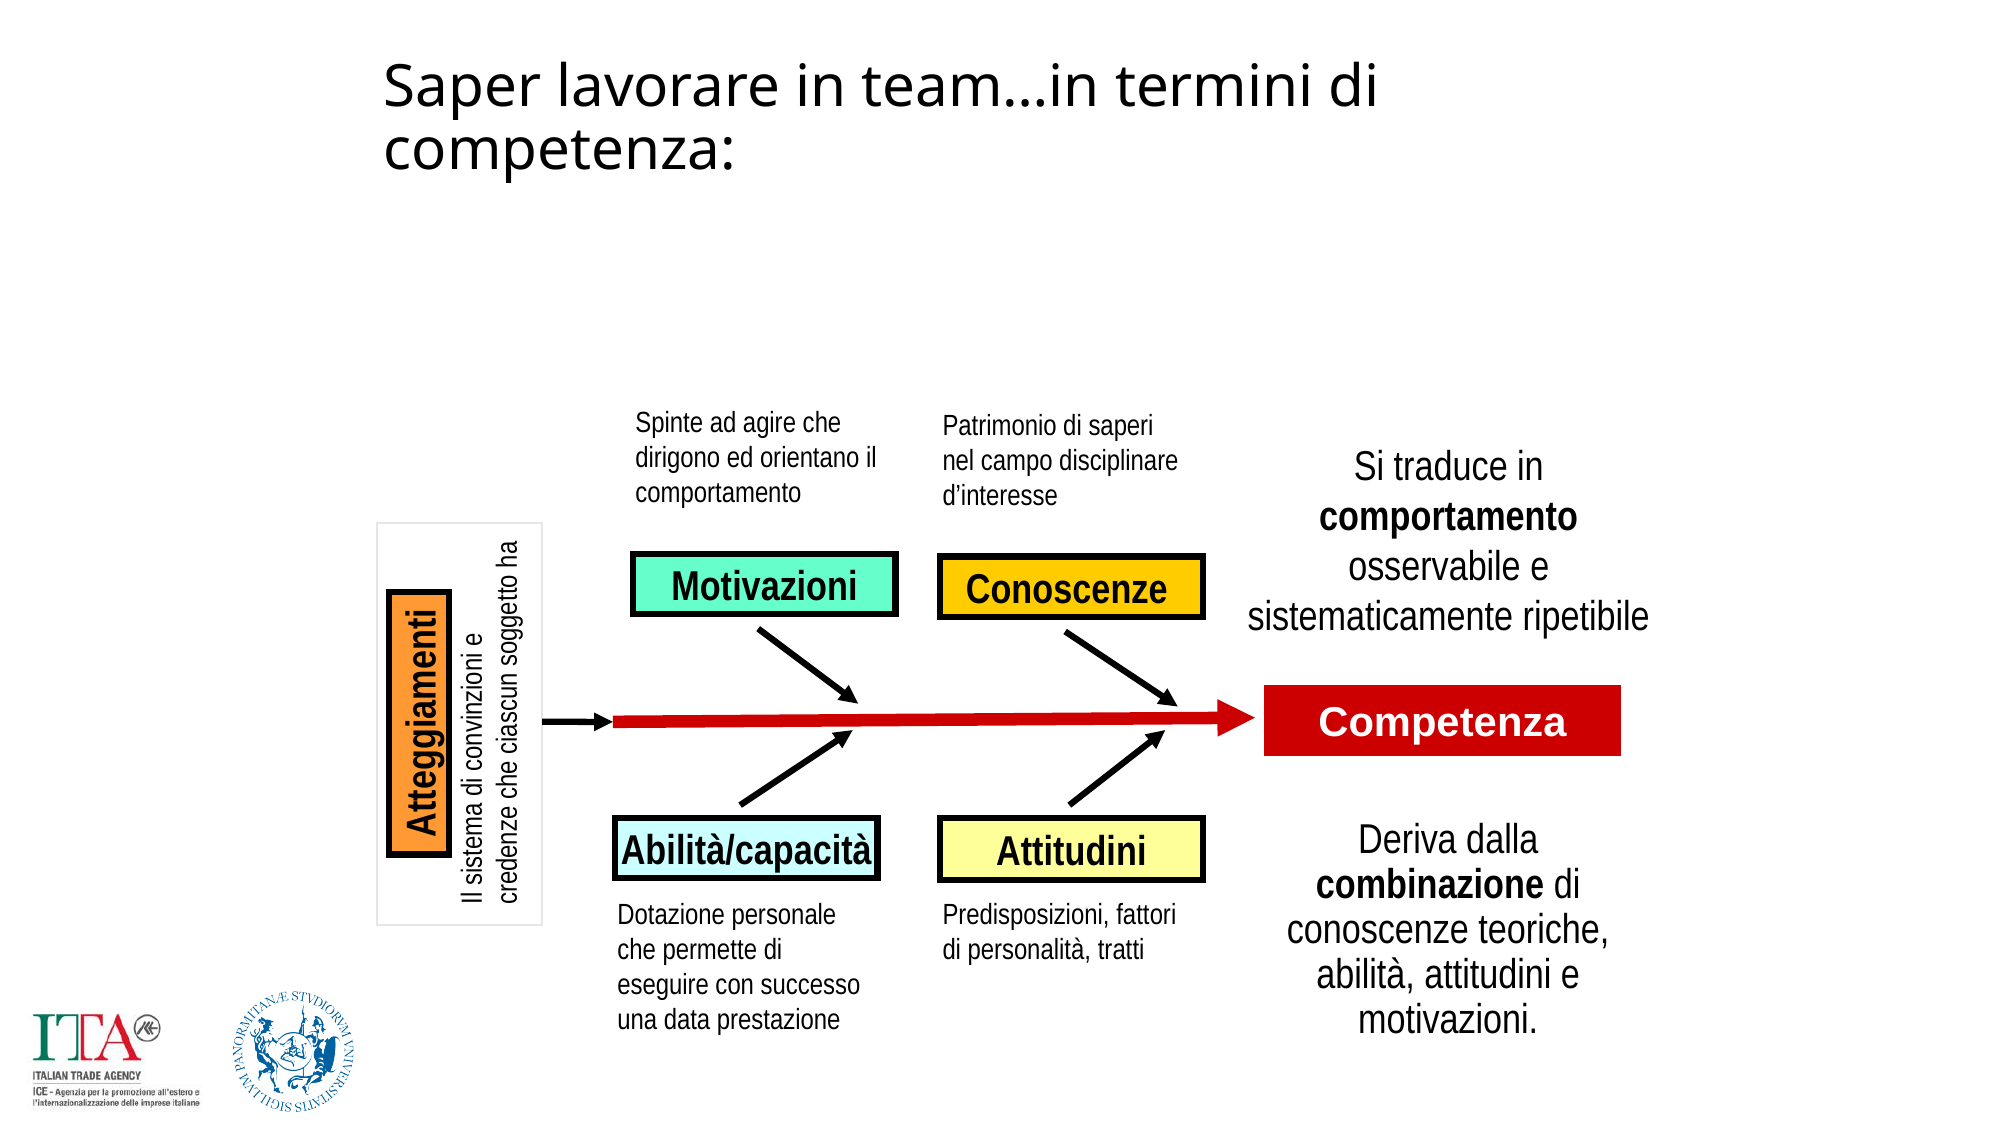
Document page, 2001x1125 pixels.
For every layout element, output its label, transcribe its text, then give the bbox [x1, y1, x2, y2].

picture [19, 1000, 210, 1118]
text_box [373, 263, 1724, 1051]
picture [233, 991, 355, 1112]
title Saper lavorare in team…in termini di competenza: [368, 60, 1719, 248]
